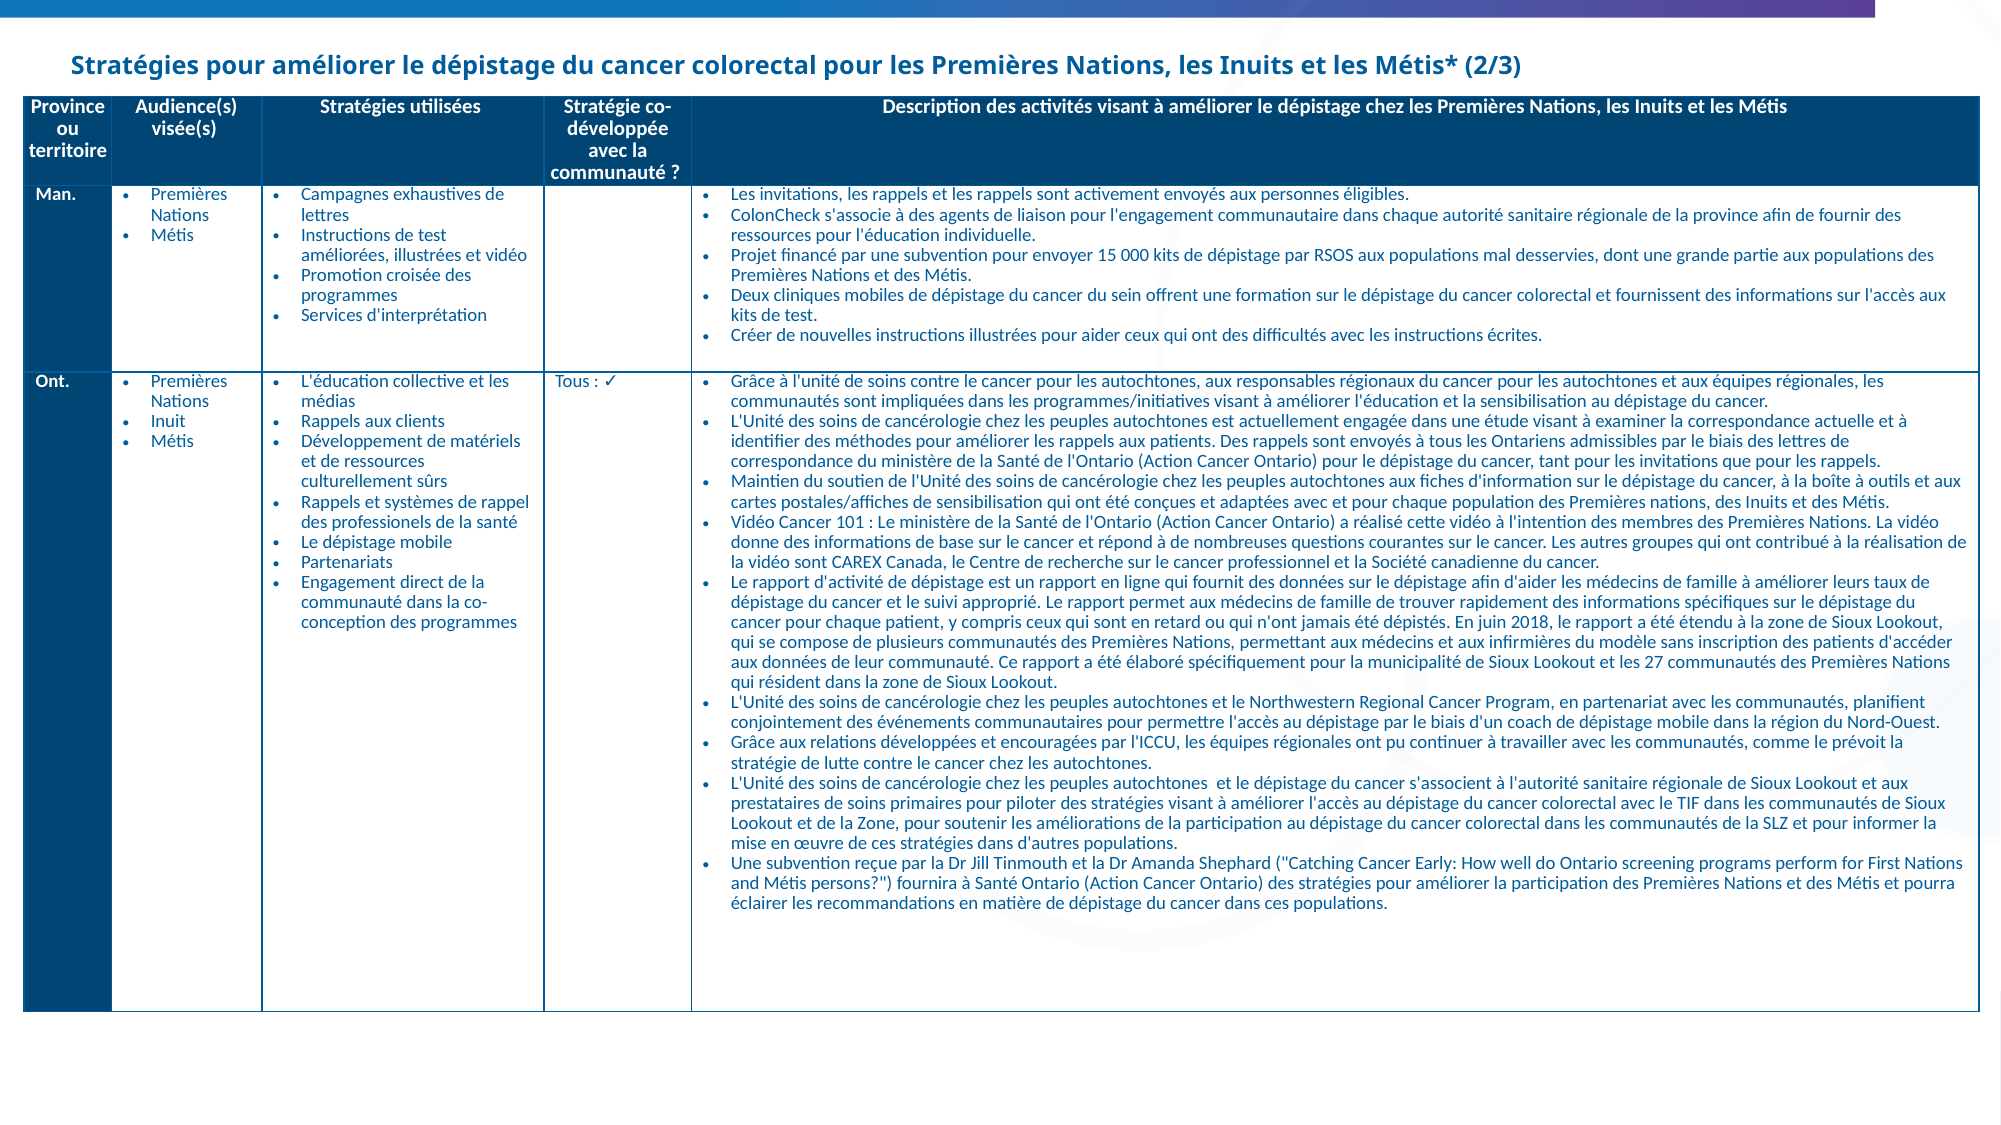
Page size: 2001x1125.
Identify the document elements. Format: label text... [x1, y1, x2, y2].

table_cell Premières Nations Métis [112, 186, 261, 371]
table_header Description des activités visant à améliorer le dépistage chez les Premières Nations, les Inuits et les Métis [692, 97, 1978, 185]
table_header Audience(s) visée(s) [112, 97, 261, 185]
table_cell Ont. [25, 373, 111, 1011]
title Stratégies pour améliorer le dépistage du cancer colorectal pour les Premières Nations, les Inuits et les Métis* (2/3) [55, 38, 1759, 95]
picture [0, 0, 2001, 1125]
table_cell L'éducation collective et les médias Rappels aux clients Développement de matériels et de ressources culturellement sûrs Rappels et systèmes de rappel des professionels de la santé Le dépistage mobile Partenariats Engagement direct de la communauté dans la co-conception des programmes [263, 373, 543, 1011]
table_cell Les invitations, les rappels et les rappels sont activement envoyés aux personnes éligibles. ColonCheck s'associe à des agents de liaison pour l'engagement communautaire dans chaque autorité sanitaire régionale de la province afin de fournir des ressources pour l'éducation individuelle. Projet financé par une subvention pour envoyer 15 000 kits de dépistage par RSOS aux populations mal desservies, dont une grande partie aux populations des Premières Nations et des Métis. Deux cliniques mobiles de dépistage du cancer du sein offrent une formation sur le dépistage du cancer colorectal et fournissent des informations sur l'accès aux kits de test. Créer de nouvelles instructions illustrées pour aider ceux qui ont des difficultés avec les instructions écrites. [692, 186, 1978, 371]
table_cell Premières Nations Inuit Métis [112, 373, 261, 1011]
table_cell Grâce à l'unité de soins contre le cancer pour les autochtones, aux responsables régionaux du cancer pour les autochtones et aux équipes régionales, les communautés sont impliquées dans les programmes/initiatives visant à améliorer l'éducation et la sensibilisation au dépistage du cancer. L'Unité des soins de cancérologie chez les peuples autochtones est actuellement engagée dans une étude visant à examiner la correspondance actuelle et à identifier des méthodes pour améliorer les rappels aux patients. Des rappels sont envoyés à tous les Ontariens admissibles par le biais des lettres de correspondance du ministère de la Santé de l'Ontario (Action Cancer Ontario) pour le dépistage du cancer, tant pour les invitations que pour les rappels. Maintien du soutien de l'Unité des soins de cancérologie chez les peuples autochtones aux fiches d'information sur le dépistage du cancer, à la boîte à outils et aux cartes postales/affiches de sensibilisation qui ont été conçues et adaptées avec et pour chaque population des Premières nations, des Inuits et des Métis. Vidéo Cancer 101 : Le ministère de la Santé de l'Ontario (Action Cancer Ontario) a réalisé cette vidéo à l'intention des membres des Premières Nations. La vidéo donne des informations de base sur le cancer et répond à de nombreuses questions courantes sur le cancer. Les autres groupes qui ont contribué à la réalisation de la vidéo sont CAREX Canada, le Centre de recherche sur le cancer professionnel et la Société canadienne du cancer. Le rapport d'activité de dépistage est un rapport en ligne qui fournit des données sur le dépistage afin d'aider les médecins de famille à améliorer leurs taux de dépistage du cancer et le suivi approprié. Le rapport permet aux médecins de famille de trouver rapidement des informations spécifiques sur le dépistage du cancer pour chaque patient, y compris ceux qui sont en retard ou qui n'ont jamais été dépistés. En juin 2018, le rapport a été étendu à la zone de Sioux Lookout, qui se compose de plusieurs communautés des Premières Nations, permettant aux médecins et aux infirmières du modèle sans inscription des patients d'accéder aux données de leur communauté. Ce rapport a été élaboré spécifiquement pour la municipalité de Sioux Lookout et les 27 communautés des Premières Nations qui résident dans la zone de Sioux Lookout. L'Unité des soins de cancérologie chez les peuples autochtones et le Northwestern Regional Cancer Program, en partenariat avec les communautés, planifient conjointement des événements communautaires pour permettre l'accès au dépistage par le biais d'un coach de dépistage mobile dans la région du Nord-Ouest. Grâce aux relations développées et encouragées par l'ICCU, les équipes régionales ont pu continuer à travailler avec les communautés, comme le prévoit la stratégie de lutte contre le cancer chez les autochtones. L'Unité des soins de cancérologie chez les peuples autochtones et le dépistage du cancer s'associent à l'autorité sanitaire régionale de Sioux Lookout et aux prestataires de soins primaires pour piloter des stratégies visant à améliorer l'accès au dépistage du cancer colorectal avec le TIF dans les communautés de Sioux Lookout et de la Zone, pour soutenir les améliorations de la participation au dépistage du cancer colorectal dans les communautés de la SLZ et pour informer la mise en œuvre de ces stratégies dans d'autres populations. Une subvention reçue par la Dr Jill Tinmouth et la Dr Amanda Shephard ("Catching Cancer Early: How well do Ontario screening programs perform for First Nations and Métis persons?") fournira à Santé Ontario (Action Cancer Ontario) des stratégies pour améliorer la participation des Premières Nations et des Métis et pourra éclairer les recommandations en matière de dépistage du cancer dans ces populations. [692, 373, 1978, 1011]
table_header Stratégie co-développée avec la communauté ? [545, 97, 691, 185]
table_cell Tous : ✓ [545, 373, 691, 1011]
table_header Province ou territoire [25, 97, 111, 185]
table_cell [545, 186, 691, 371]
table_cell Campagnes exhaustives de lettres Instructions de test améliorées, illustrées et vidéo Promotion croisée des programmes Services d'interprétation [263, 186, 543, 371]
table_cell Man. [25, 186, 111, 371]
table_header Stratégies utilisées [263, 97, 543, 185]
